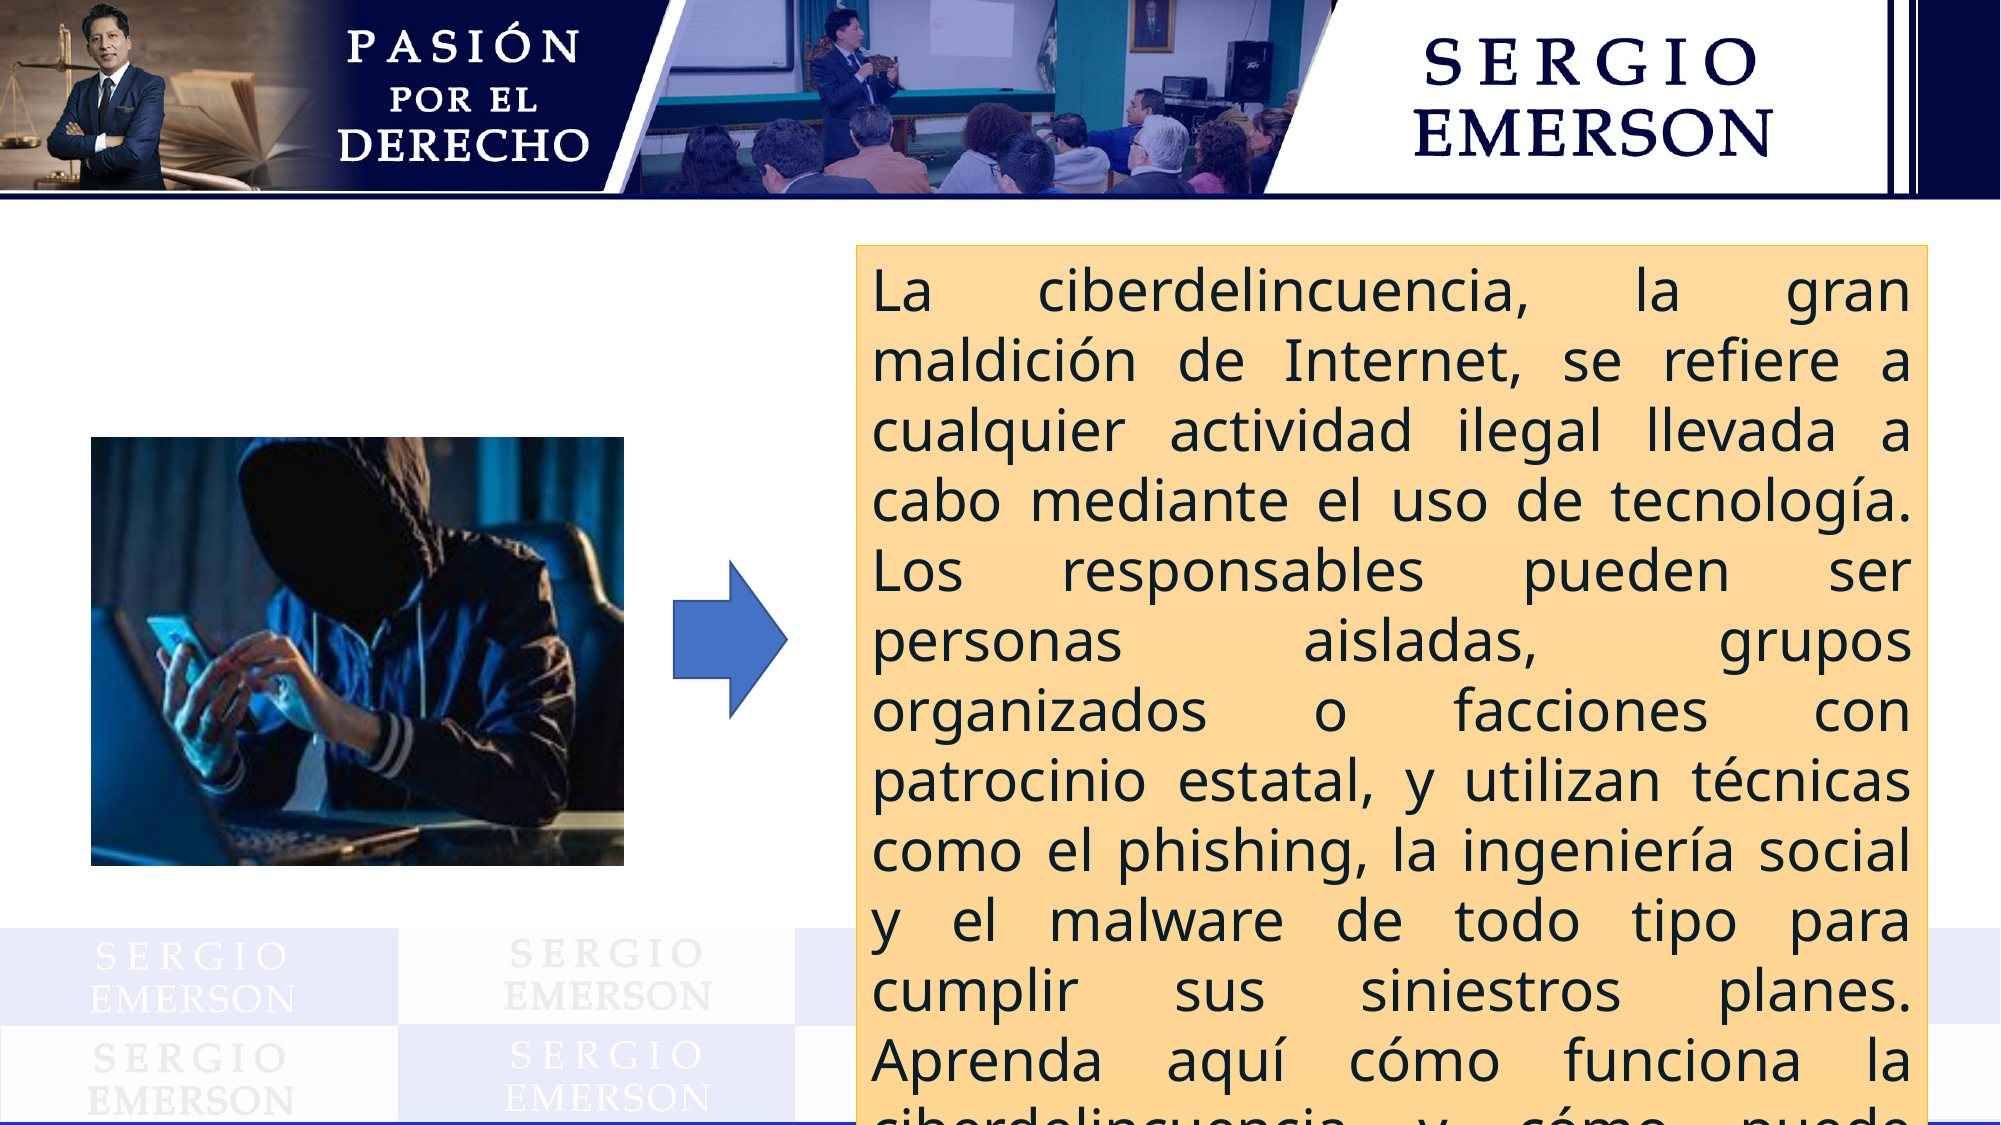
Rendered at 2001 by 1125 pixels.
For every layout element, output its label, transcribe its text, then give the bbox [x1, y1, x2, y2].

text_box La ciberdelincuencia, la gran maldición de Internet, se refiere a cualquier actividad ilegal llevada a cabo mediante el uso de tecnología. Los responsables pueden ser personas aisladas, grupos organizados o facciones con patrocinio estatal, y utilizan técnicas como el phishing, la ingeniería social y el malware de todo tipo para cumplir sus siniestros planes. Aprenda aquí cómo funciona la ciberdelincuencia y cómo puede protegerse. [856, 245, 1928, 1125]
picture [0, 0, 2001, 1125]
text_box [672, 559, 789, 720]
